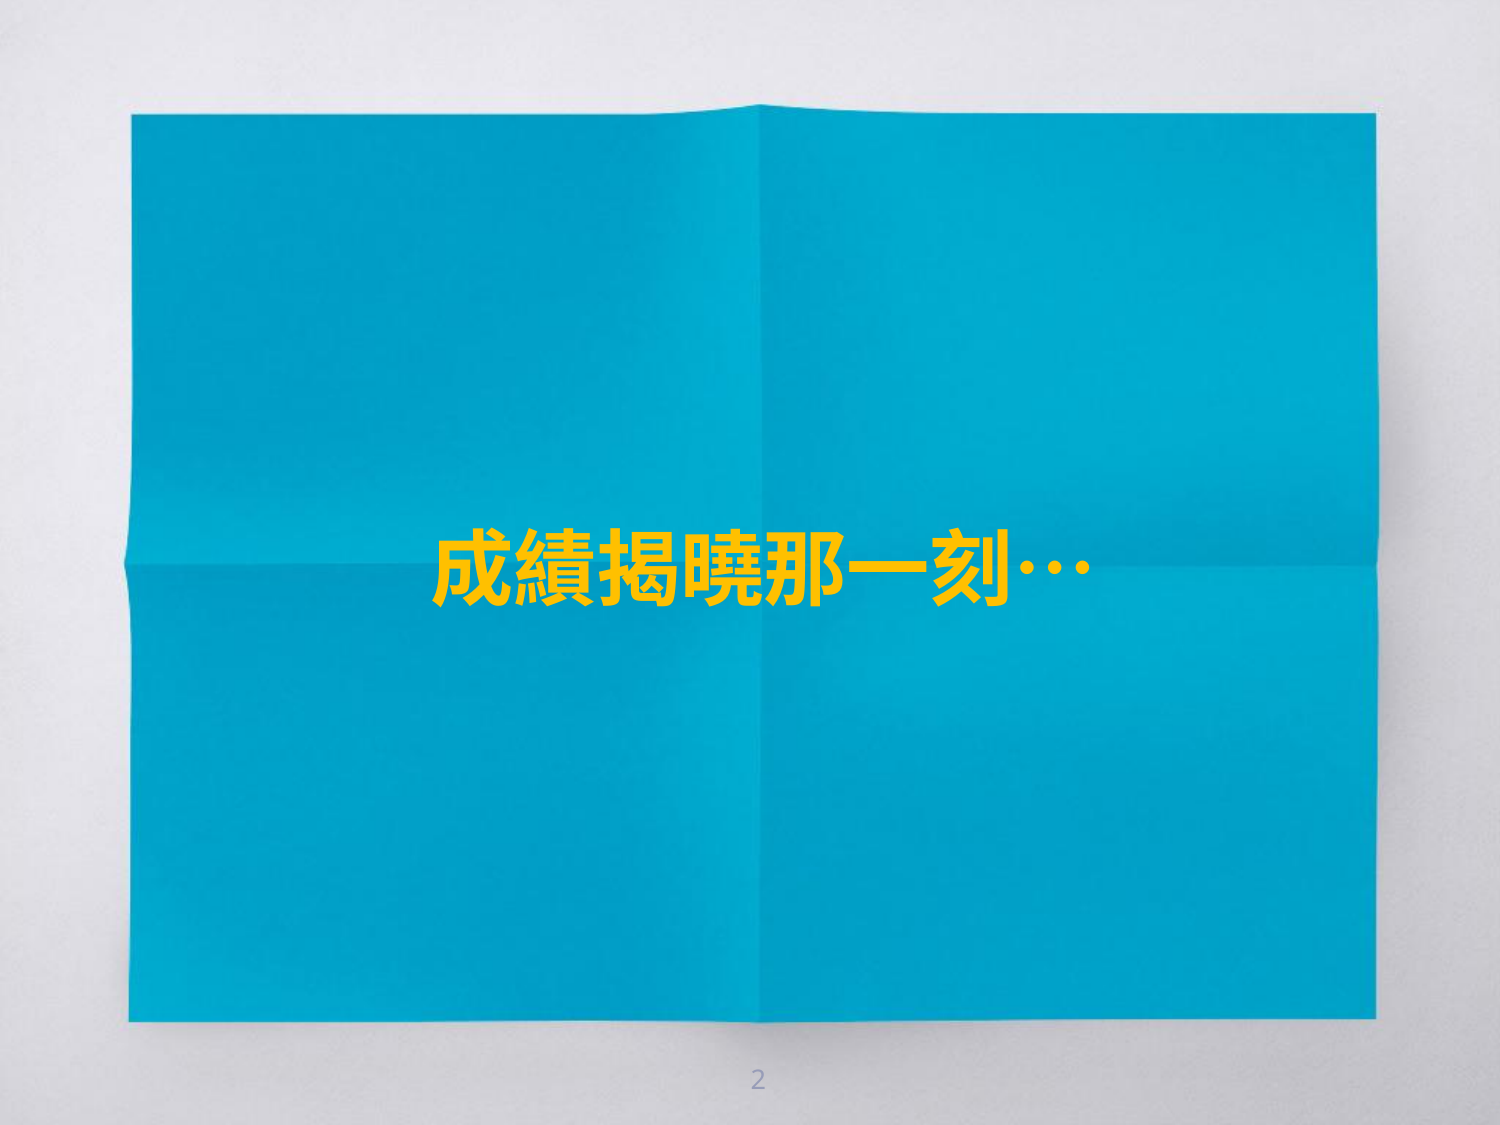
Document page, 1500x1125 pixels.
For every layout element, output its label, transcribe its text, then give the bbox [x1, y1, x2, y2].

slide_number 2 [713, 1047, 804, 1113]
picture [0, 0, 1500, 1125]
title 成績揭曉那一刻… [284, 377, 1243, 632]
